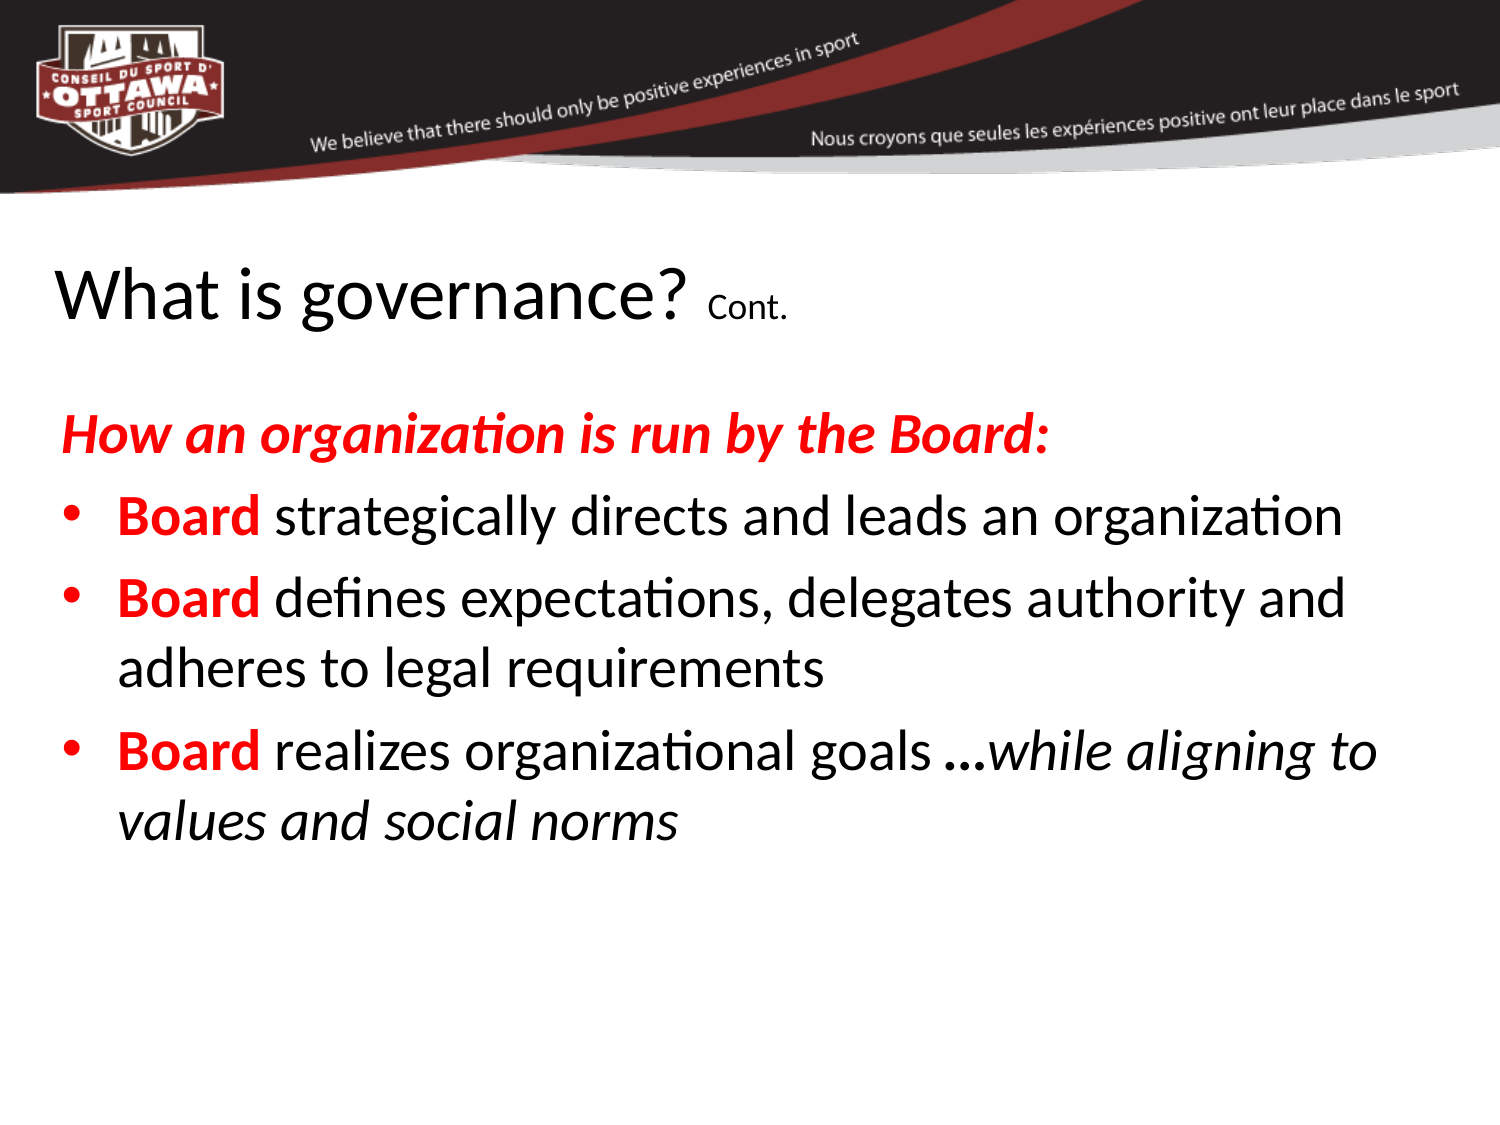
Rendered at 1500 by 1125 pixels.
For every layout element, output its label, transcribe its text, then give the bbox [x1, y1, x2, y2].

picture [0, 0, 1500, 1125]
list How an organization is run by the Board: Board strategically directs and leads an organization Board defines expectations, delegates authority and adheres to legal requirements Board realizes organizational goals …while aligning to values and social norms [53, 386, 1423, 1125]
title What is governance? Cont. [53, 243, 1405, 386]
